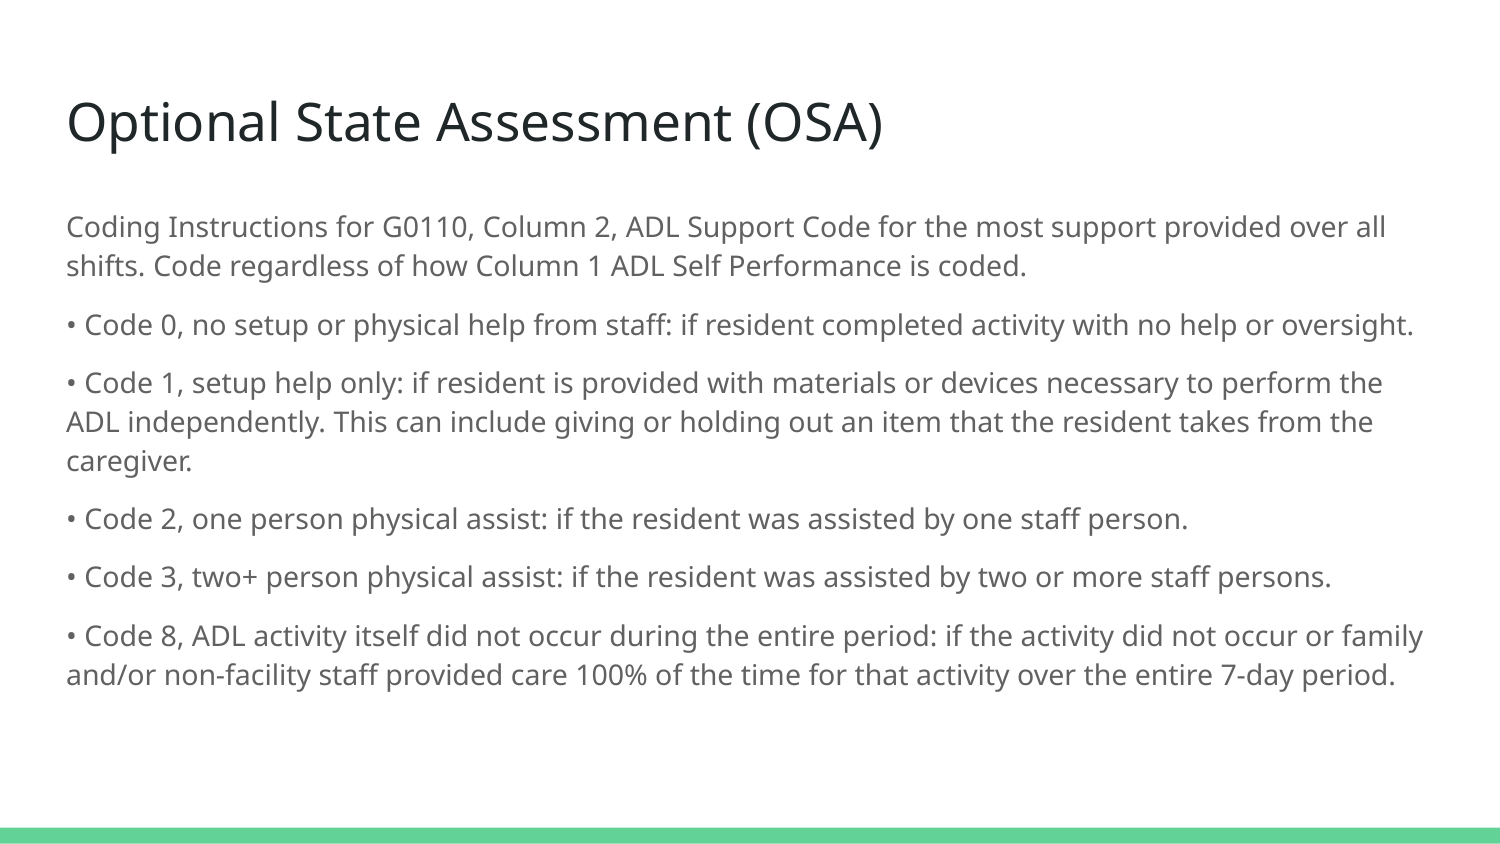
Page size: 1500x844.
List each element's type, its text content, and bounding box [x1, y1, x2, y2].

title Optional State Assessment (OSA) [51, 72, 1449, 167]
list Coding Instructions for G0110, Column 2, ADL Support Code for the most support provided over all shifts. Code regardless of how Column 1 ADL Self Performance is coded. • Code 0, no setup or physical help from staff: if resident completed activity with no help or oversight. • Code 1, setup help only: if resident is provided with materials or devices necessary to perform the ADL independently. This can include giving or holding out an item that the resident takes from the caregiver. • Code 2, one person physical assist: if the resident was assisted by one staff person. • Code 3, two+ person physical assist: if the resident was assisted by two or more staff persons. • Code 8, ADL activity itself did not occur during the entire period: if the activity did not occur or family and/or non-facility staff provided care 100% of the time for that activity over the entire 7-day period. [51, 189, 1449, 750]
